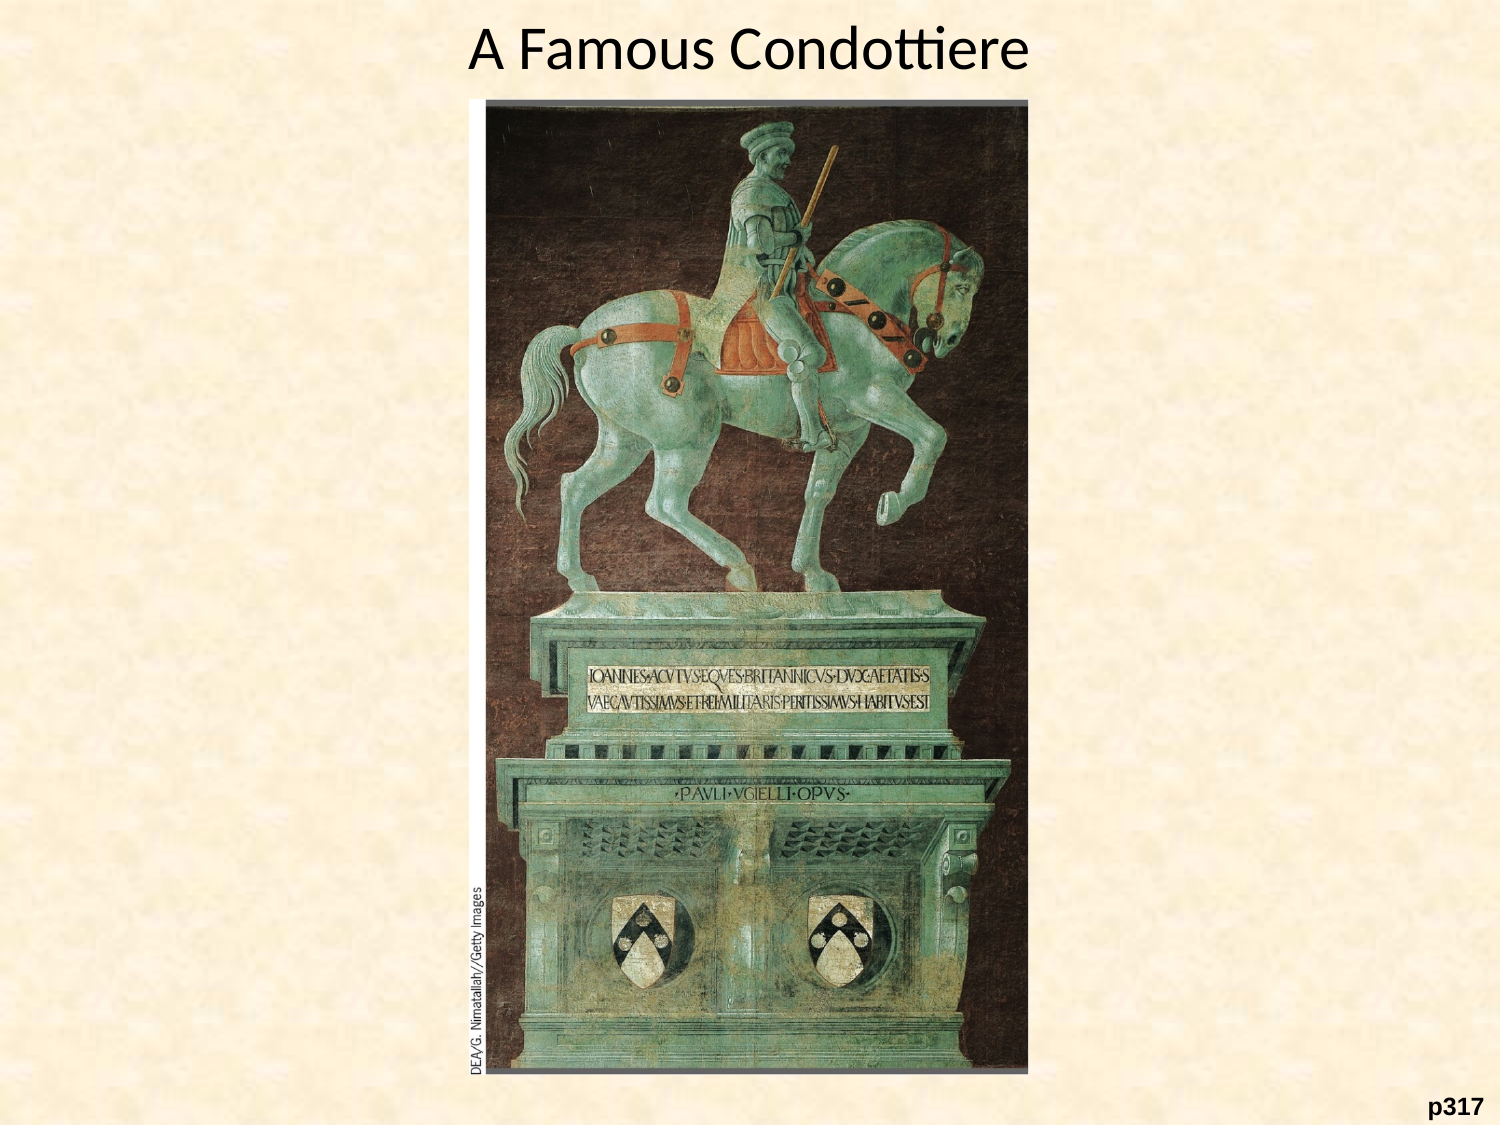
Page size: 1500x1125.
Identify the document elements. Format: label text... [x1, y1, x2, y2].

text_box p317 [1412, 1083, 1500, 1125]
text_box A Famous Condottiere [0, 0, 1500, 63]
picture [0, 63, 1500, 1125]
